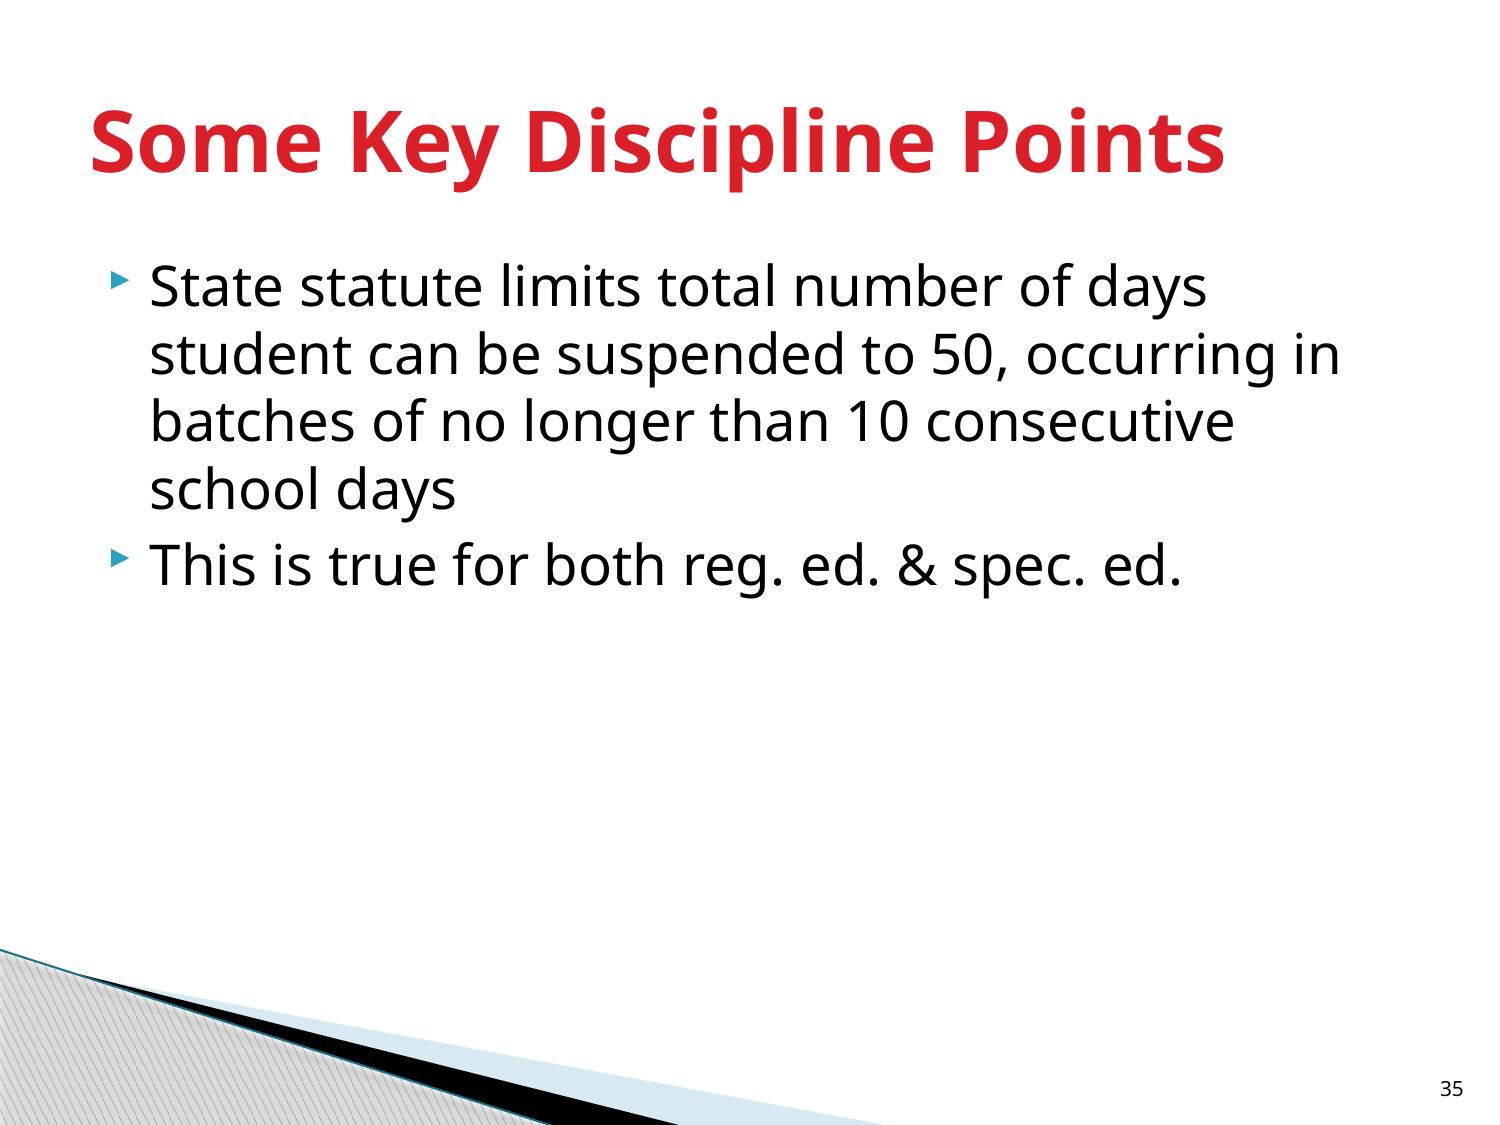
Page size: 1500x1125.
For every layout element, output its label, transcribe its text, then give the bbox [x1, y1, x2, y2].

list State statute limits total number of days student can be suspended to 50, occurring in batches of no longer than 10 consecutive school days This is true for both reg. ed. & spec. ed. [75, 243, 1425, 986]
slide_number 35 [1418, 1051, 1479, 1112]
title Some Key Discipline Points [75, 45, 1425, 233]
